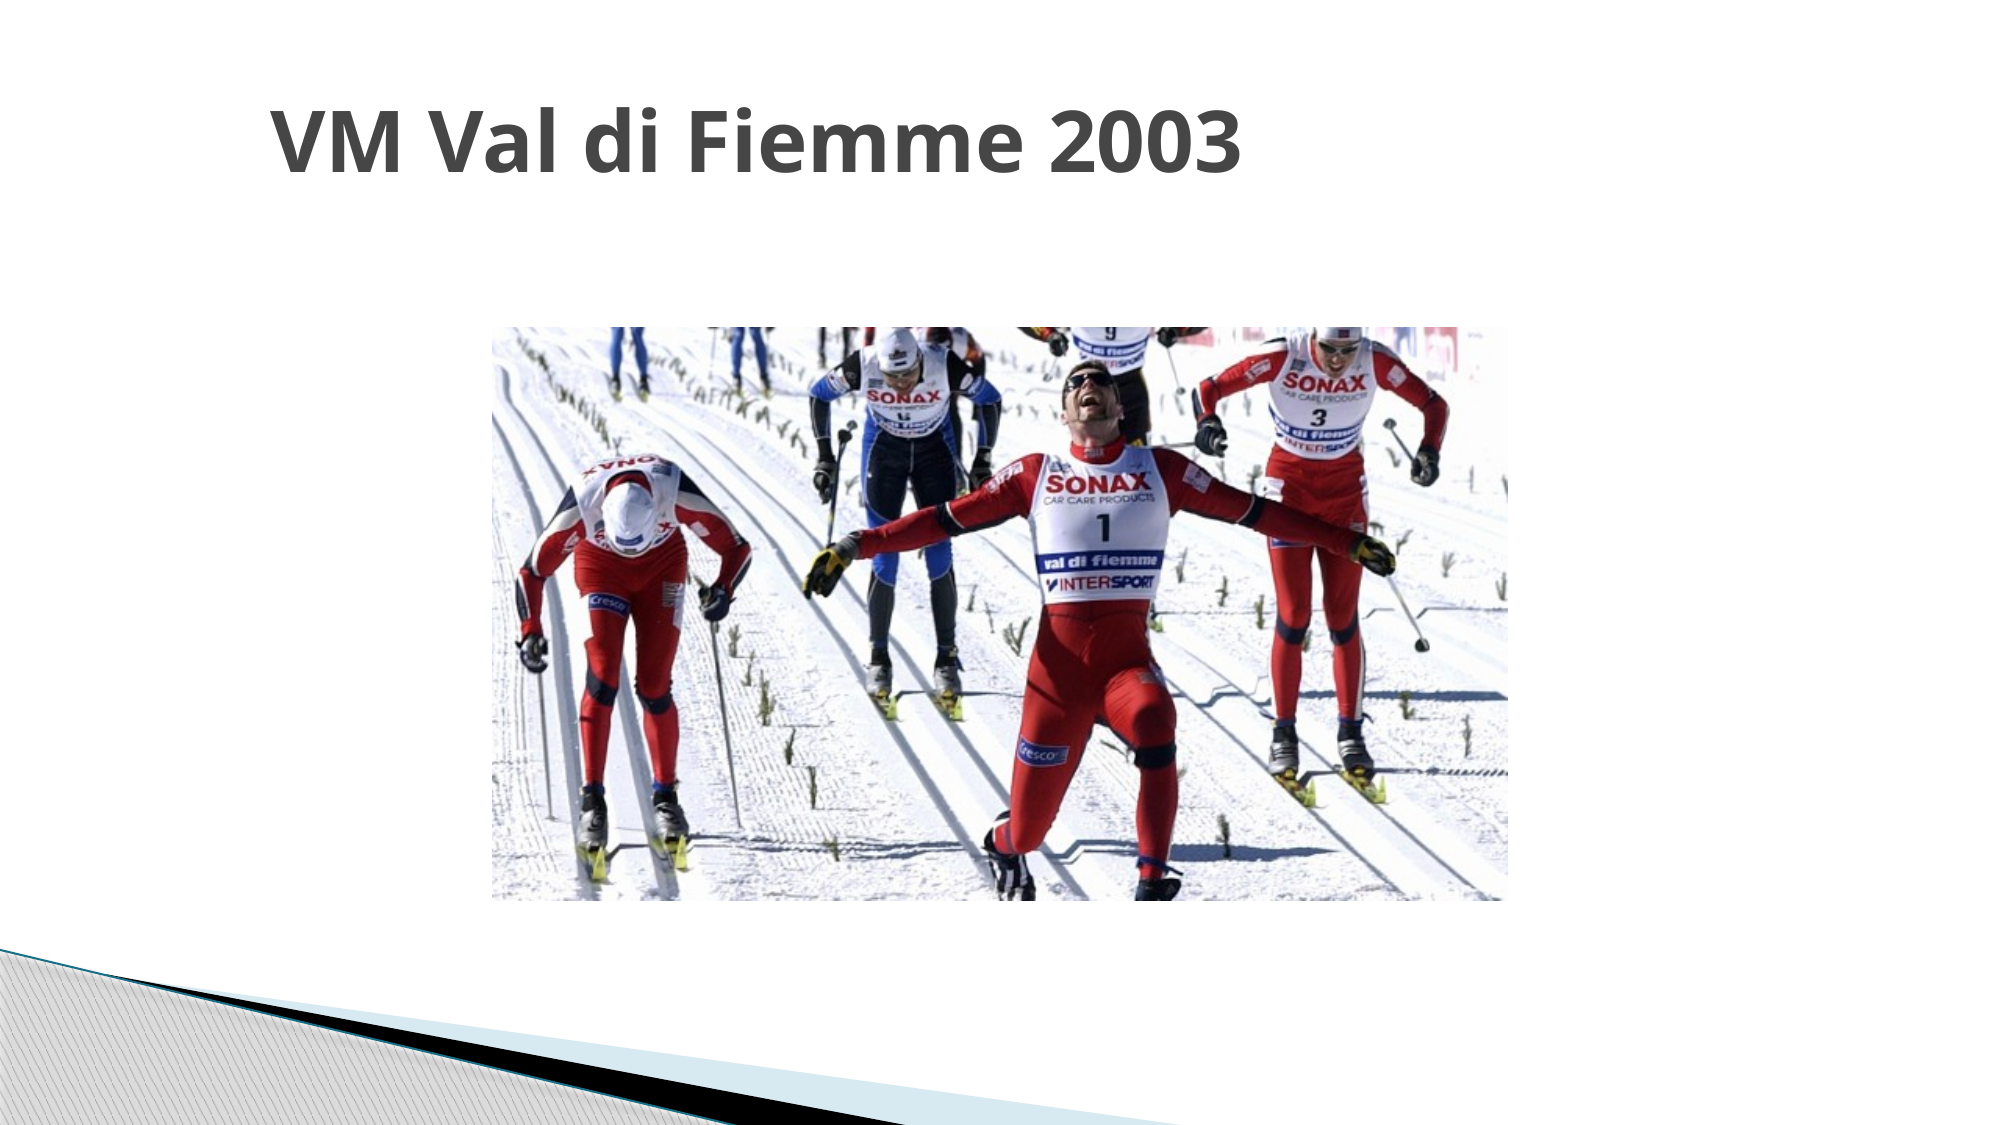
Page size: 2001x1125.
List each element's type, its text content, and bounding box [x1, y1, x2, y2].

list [491, 327, 1508, 901]
title VM Val di Fiemme 2003 [99, 45, 1900, 233]
